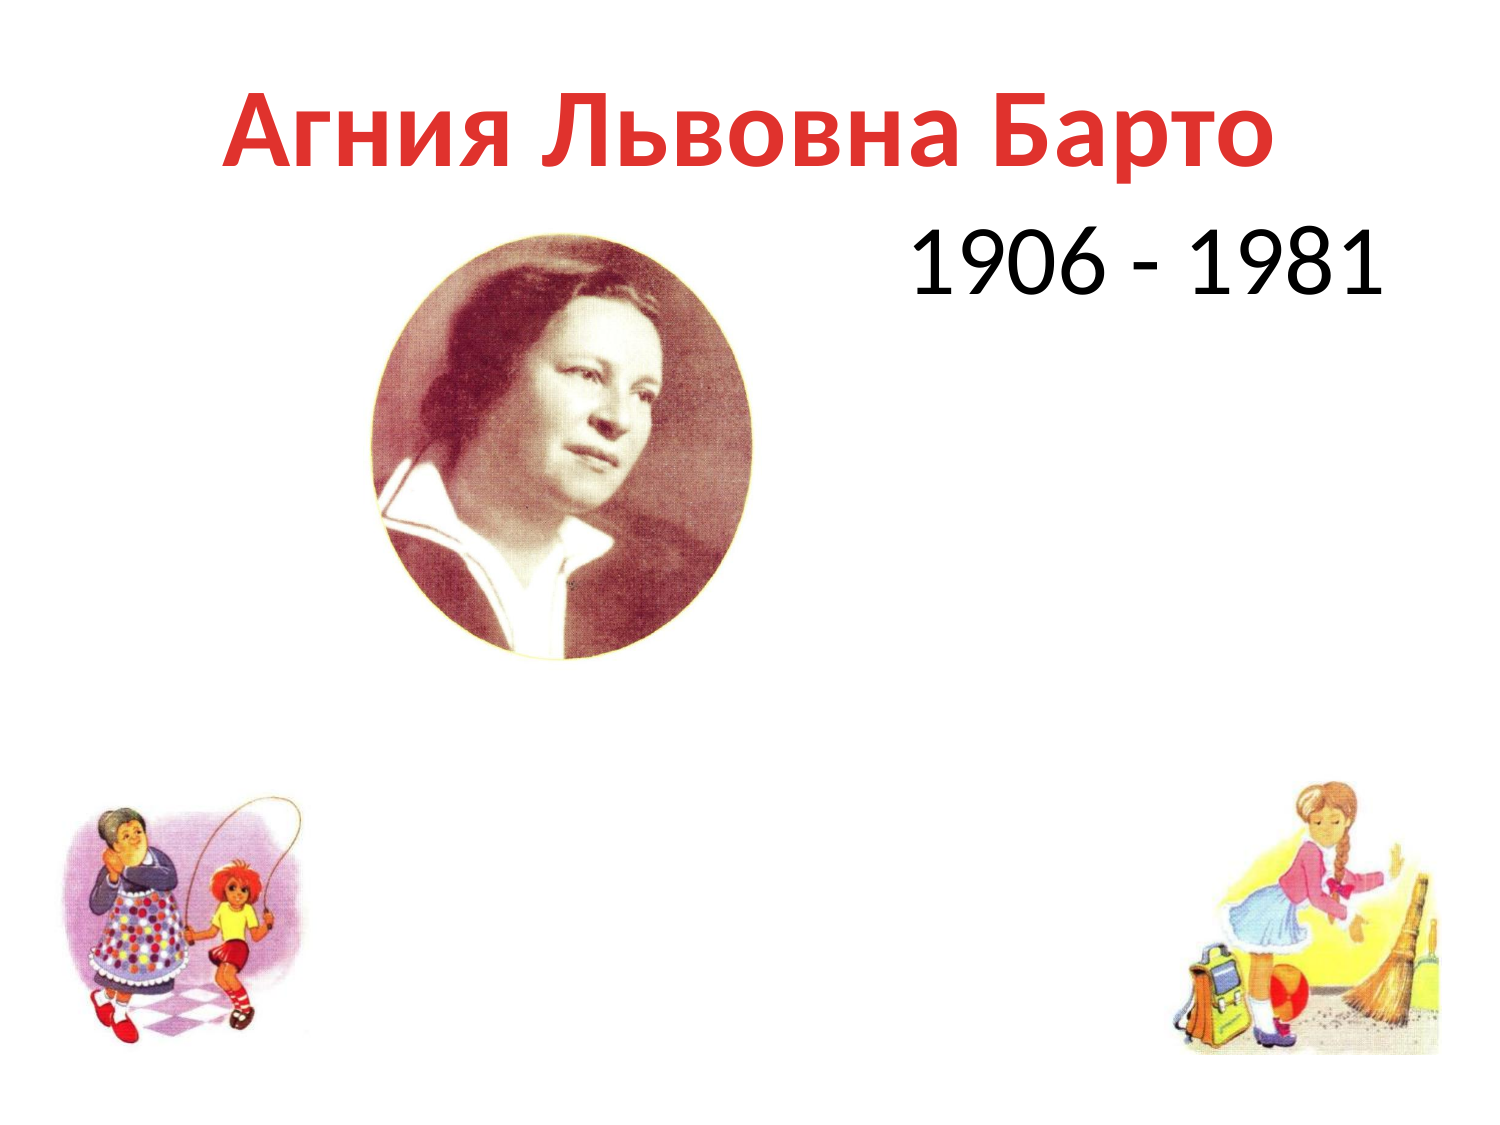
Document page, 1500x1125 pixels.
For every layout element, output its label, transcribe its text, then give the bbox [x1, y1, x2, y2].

picture [1148, 749, 1442, 1055]
text_box Агния Львовна Барто [201, 46, 1299, 197]
picture [46, 773, 317, 1055]
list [363, 222, 762, 672]
text_box 1906 - 1981 [890, 187, 1465, 323]
